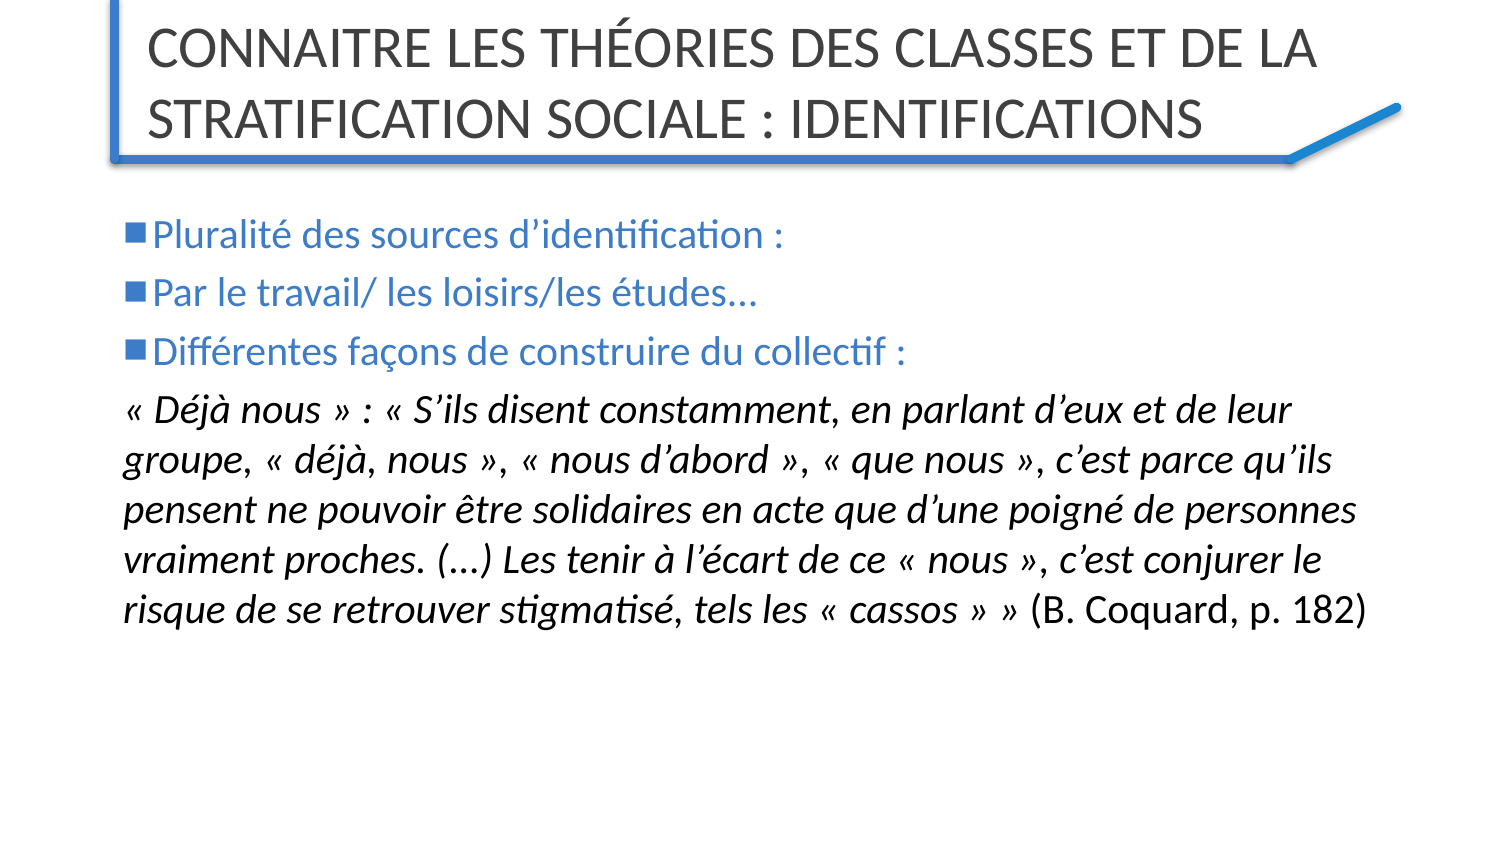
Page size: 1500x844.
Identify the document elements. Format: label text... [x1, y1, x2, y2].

title Connaitre les théories des classes et de la stratification sociale : IDENTIFICATIONS [132, 0, 1425, 159]
list Pluralité des sources d’identification : Par le travail/ les loisirs/les études... Différentes façons de construire du collectif : « Déjà nous » : « S’ils disent constamment, en parlant d’eux et de leur groupe, « déjà, nous », « nous d’abord », « que nous », c’est parce qu’ils pensent ne pouvoir être solidaires en acte que d’une poigné de personnes vraiment proches. (...) Les tenir à l’écart de ce « nous », c’est conjurer le risque de se retrouver stigmatisé, tels les « cassos » » (B. Coquard, p. 182) [108, 199, 1402, 756]
